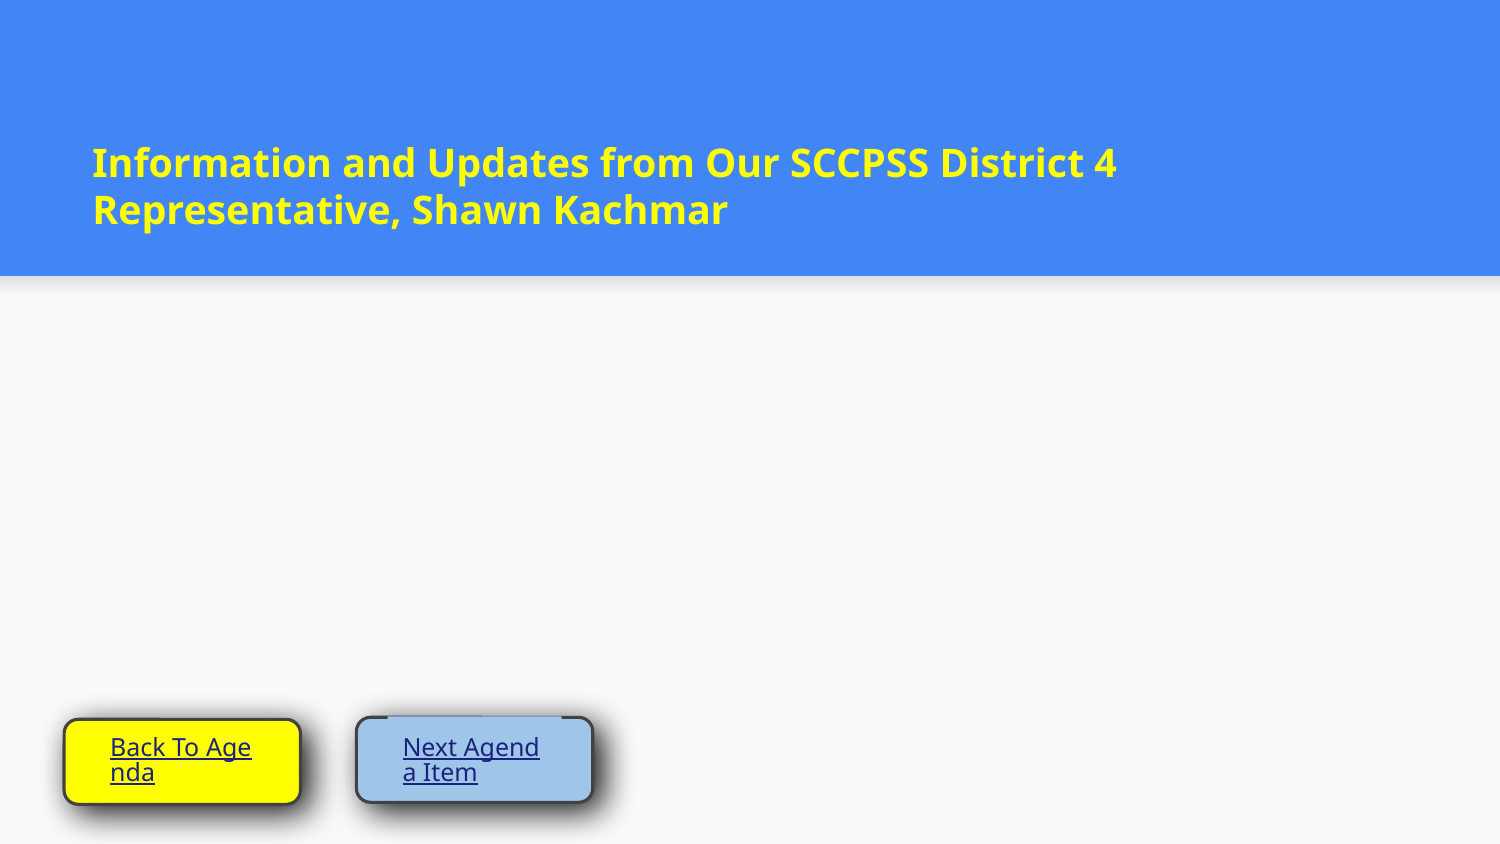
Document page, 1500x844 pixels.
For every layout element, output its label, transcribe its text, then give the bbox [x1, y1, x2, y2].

title Information and Updates from Our SCCPSS District 4 Representative, Shawn Kachmar [77, 121, 1427, 248]
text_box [63, 716, 301, 808]
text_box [356, 716, 594, 808]
